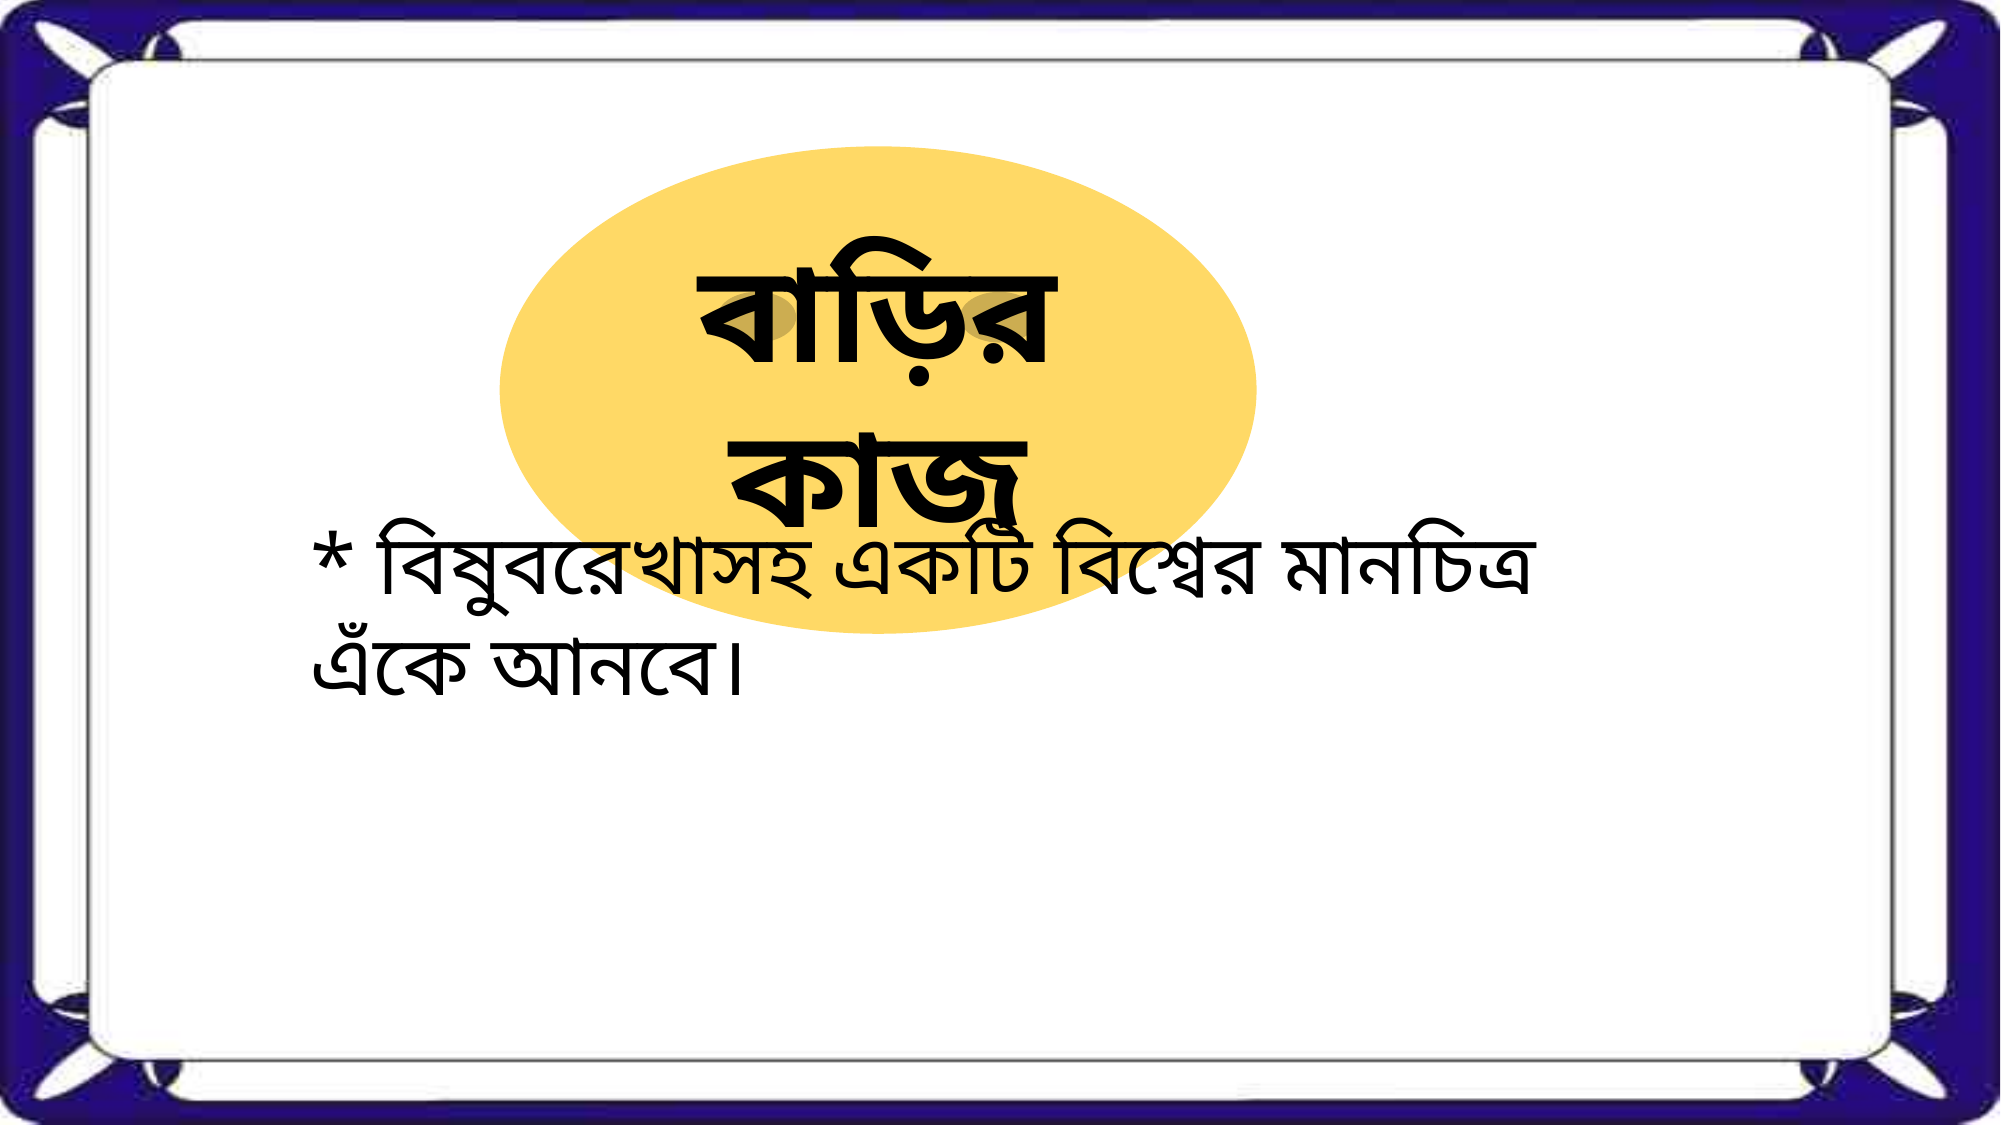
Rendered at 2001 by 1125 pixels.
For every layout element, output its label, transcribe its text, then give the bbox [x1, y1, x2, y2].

text_box বাড়ির কাজ [499, 145, 1258, 504]
text_box * বিষুবরেখাসহ একটি বিশ্বের মানচিত্র এঁকে আনবে। [295, 504, 1668, 720]
picture [0, 0, 2001, 1125]
